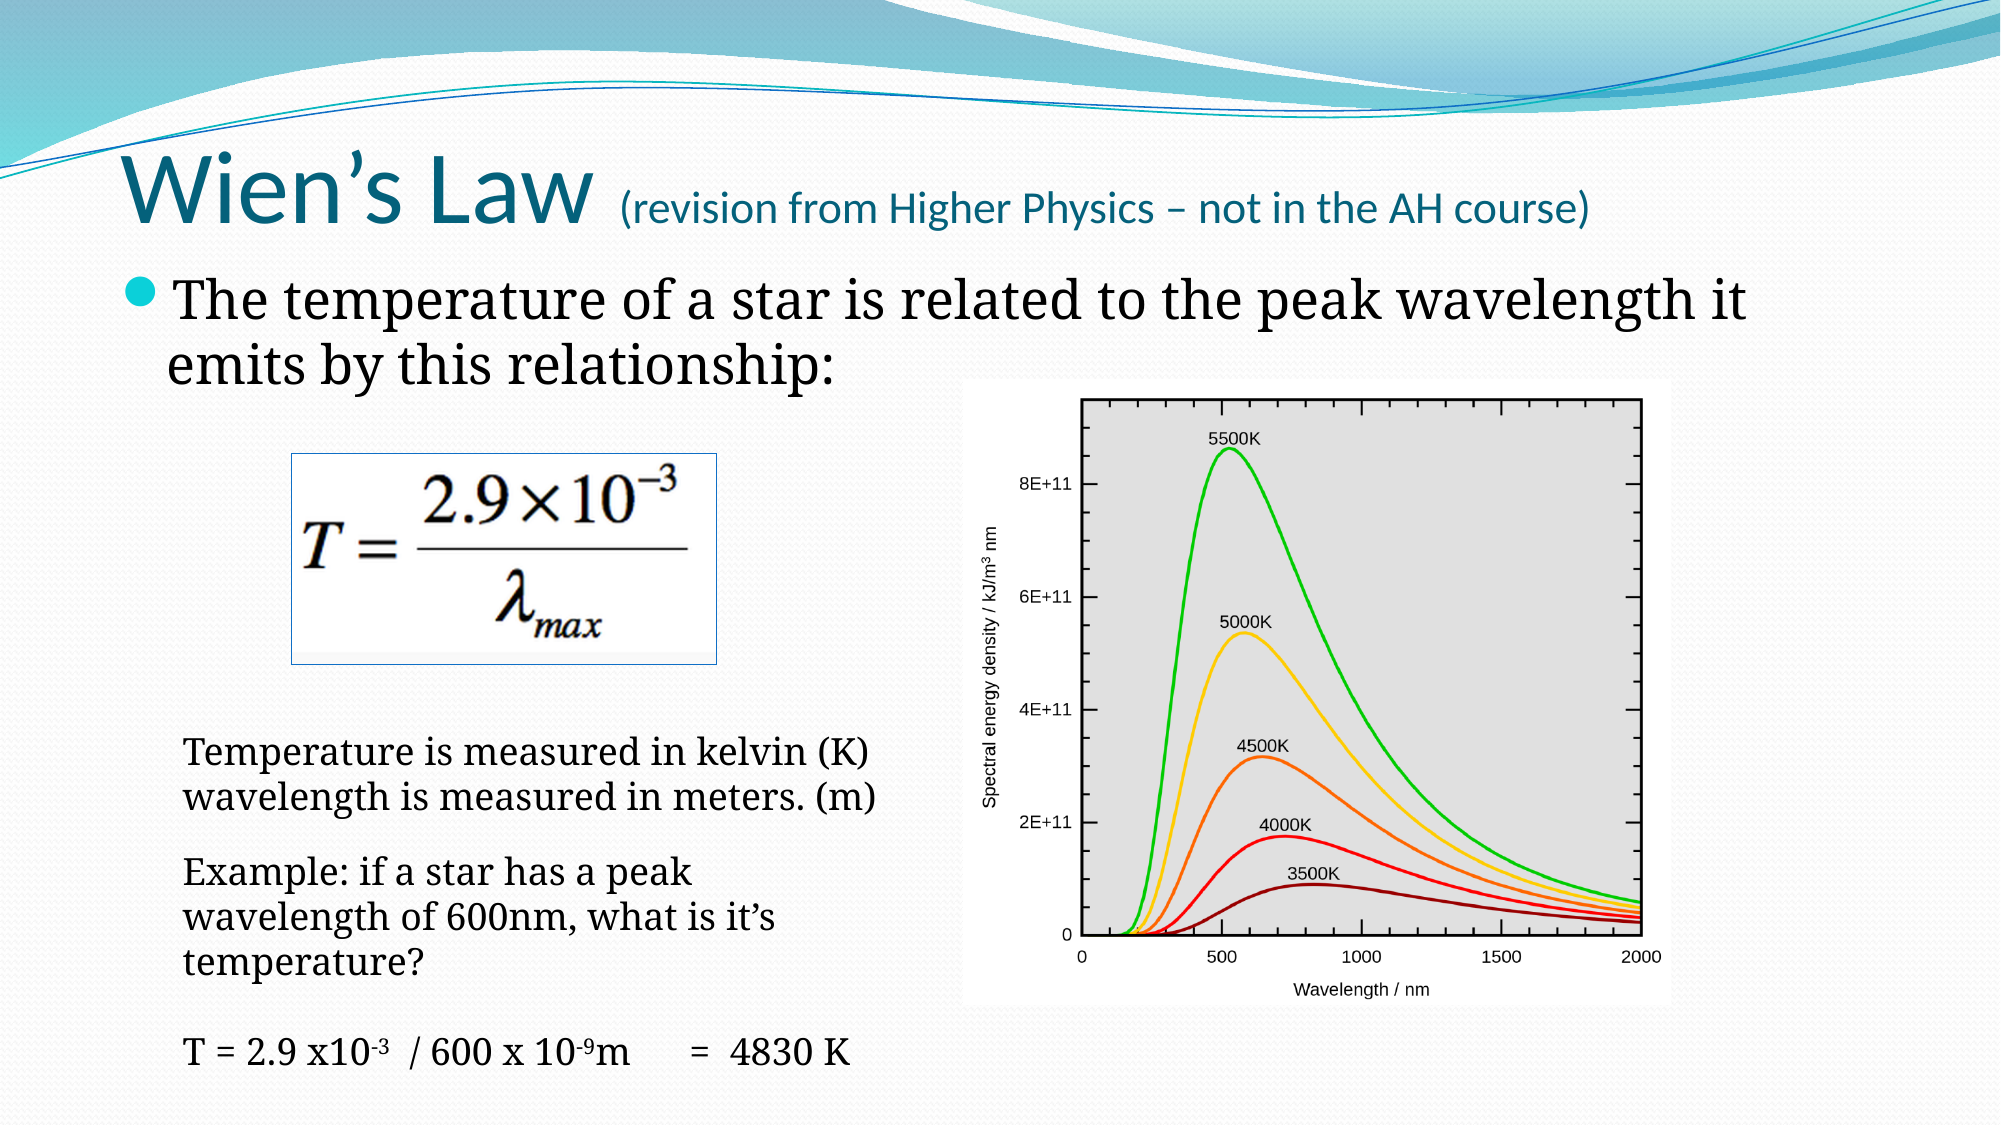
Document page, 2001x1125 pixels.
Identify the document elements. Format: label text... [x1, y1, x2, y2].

list The temperature of a star is related to the peak wavelength it emits by this relationship: [106, 258, 1806, 421]
picture [962, 379, 1672, 1006]
title Wien’s Law (revision from Higher Physics – not in the AH course) [120, 101, 1806, 245]
picture [291, 453, 718, 665]
text_box Example: if a star has a peak wavelength of 600nm, what is it’s temperature? T = 2.9 x10-3 / 600 x 10-9m = 4830 K [168, 840, 919, 1081]
text_box Temperature is measured in kelvin (K) wavelength is measured in meters. (m) [168, 720, 896, 826]
